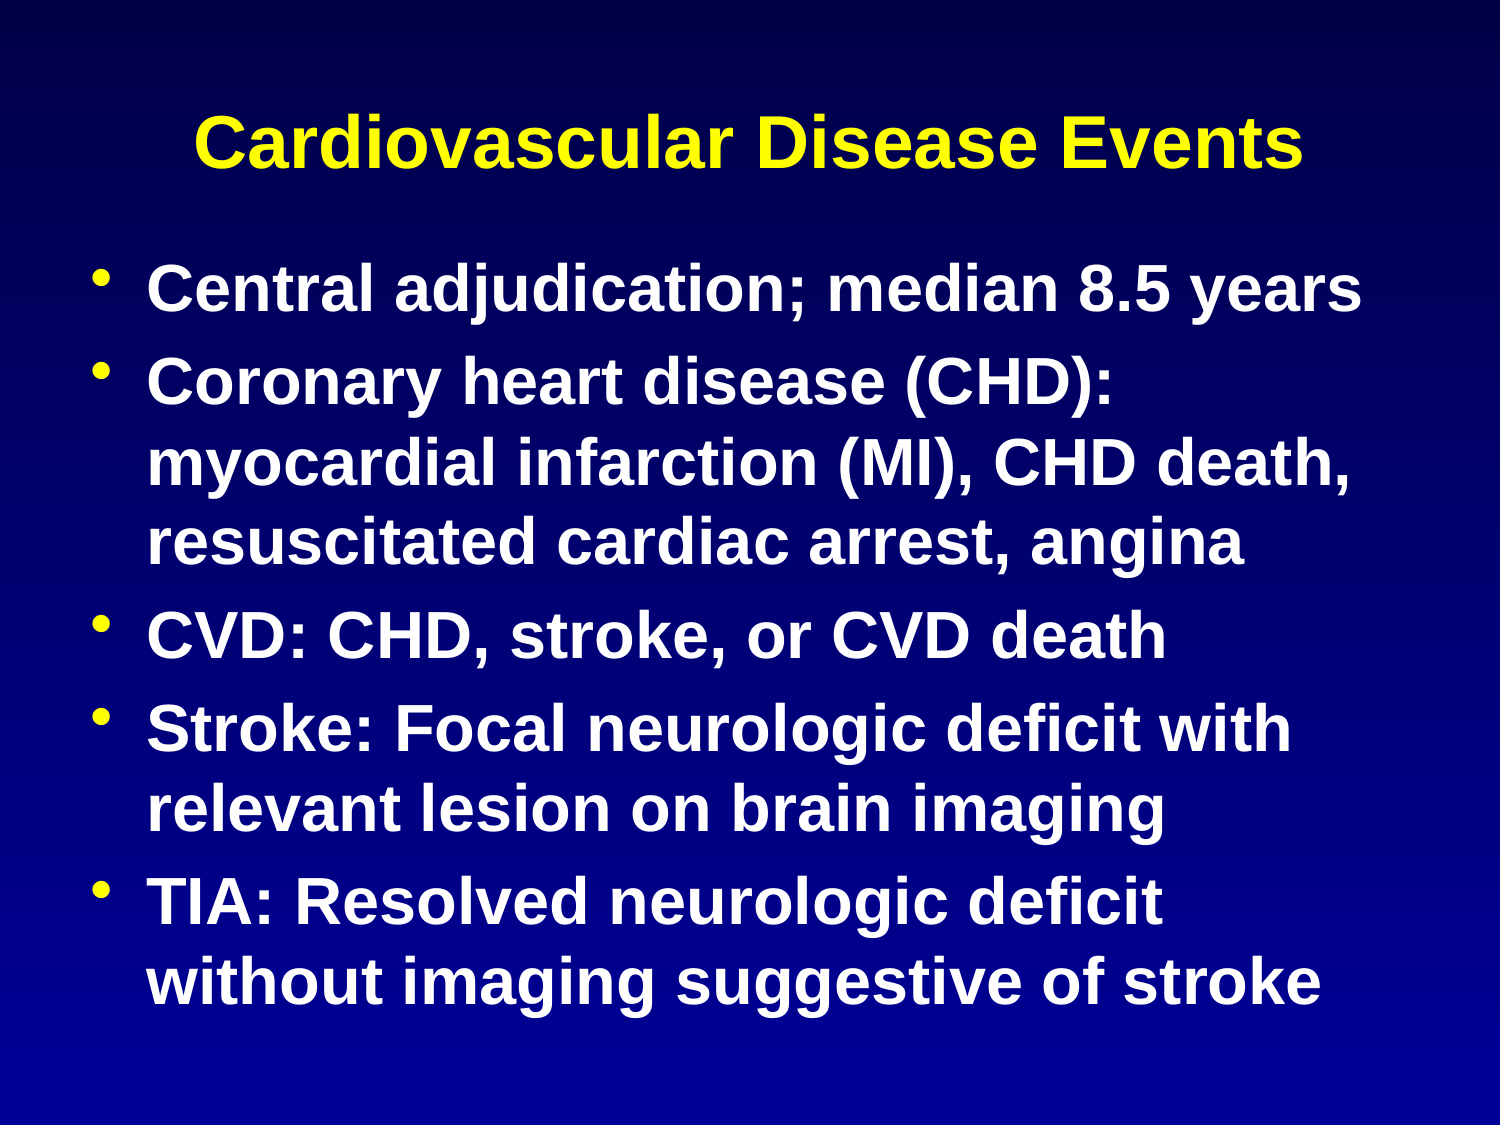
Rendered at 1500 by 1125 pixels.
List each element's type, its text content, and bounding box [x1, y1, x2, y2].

list Central adjudication; median 8.5 years Coronary heart disease (CHD): myocardial infarction (MI), CHD death, resuscitated cardiac arrest, angina CVD: CHD, stroke, or CVD death Stroke: Focal neurologic deficit with relevant lesion on brain imaging TIA: Resolved neurologic deficit without imaging suggestive of stroke [74, 237, 1426, 1088]
title Cardiovascular Disease Events [74, 44, 1426, 233]
